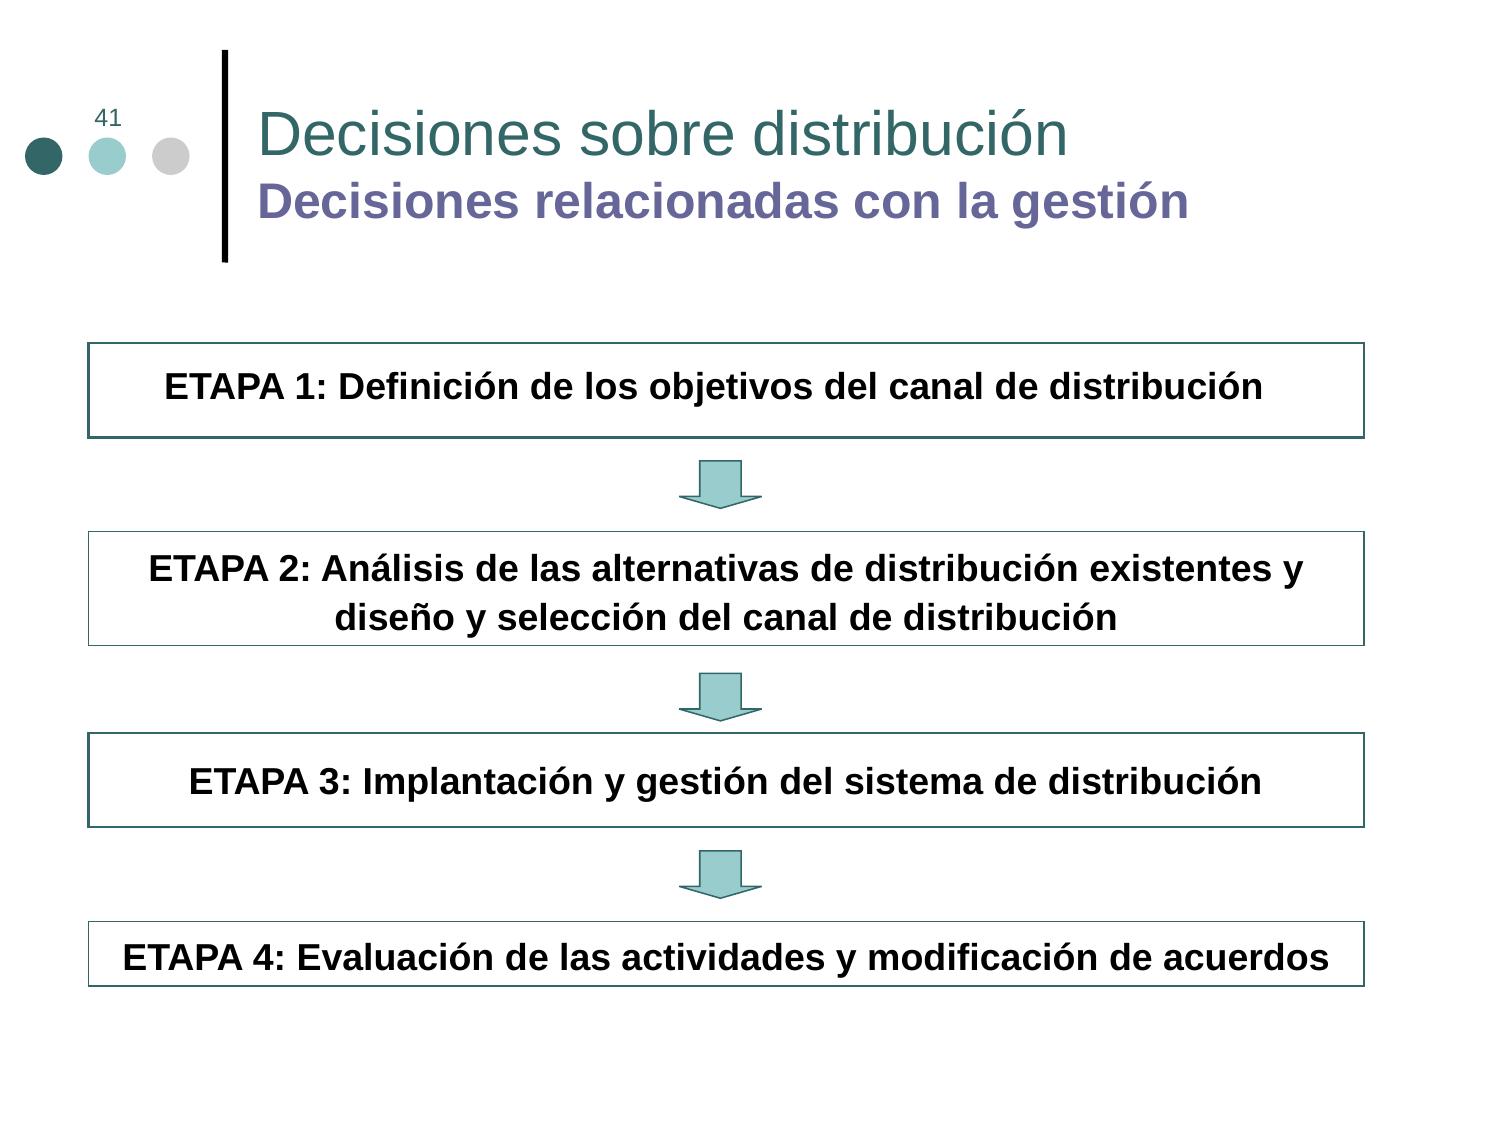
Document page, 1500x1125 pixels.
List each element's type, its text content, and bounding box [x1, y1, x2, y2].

text_box [679, 850, 762, 899]
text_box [88, 342, 1365, 438]
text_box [88, 732, 1365, 828]
text_box [679, 460, 762, 509]
title Decisiones sobre distribución Decisiones relacionadas con la gestión [242, 54, 1480, 268]
text_box ETAPA 2: Análisis de las alternativas de distribución existentes y diseño y selección del canal de distribución [88, 531, 1365, 646]
text_box [679, 673, 762, 721]
slide_number 41 [46, 93, 171, 169]
text_box ETAPA 4: Evaluación de las actividades y modificación de acuerdos [88, 921, 1365, 986]
